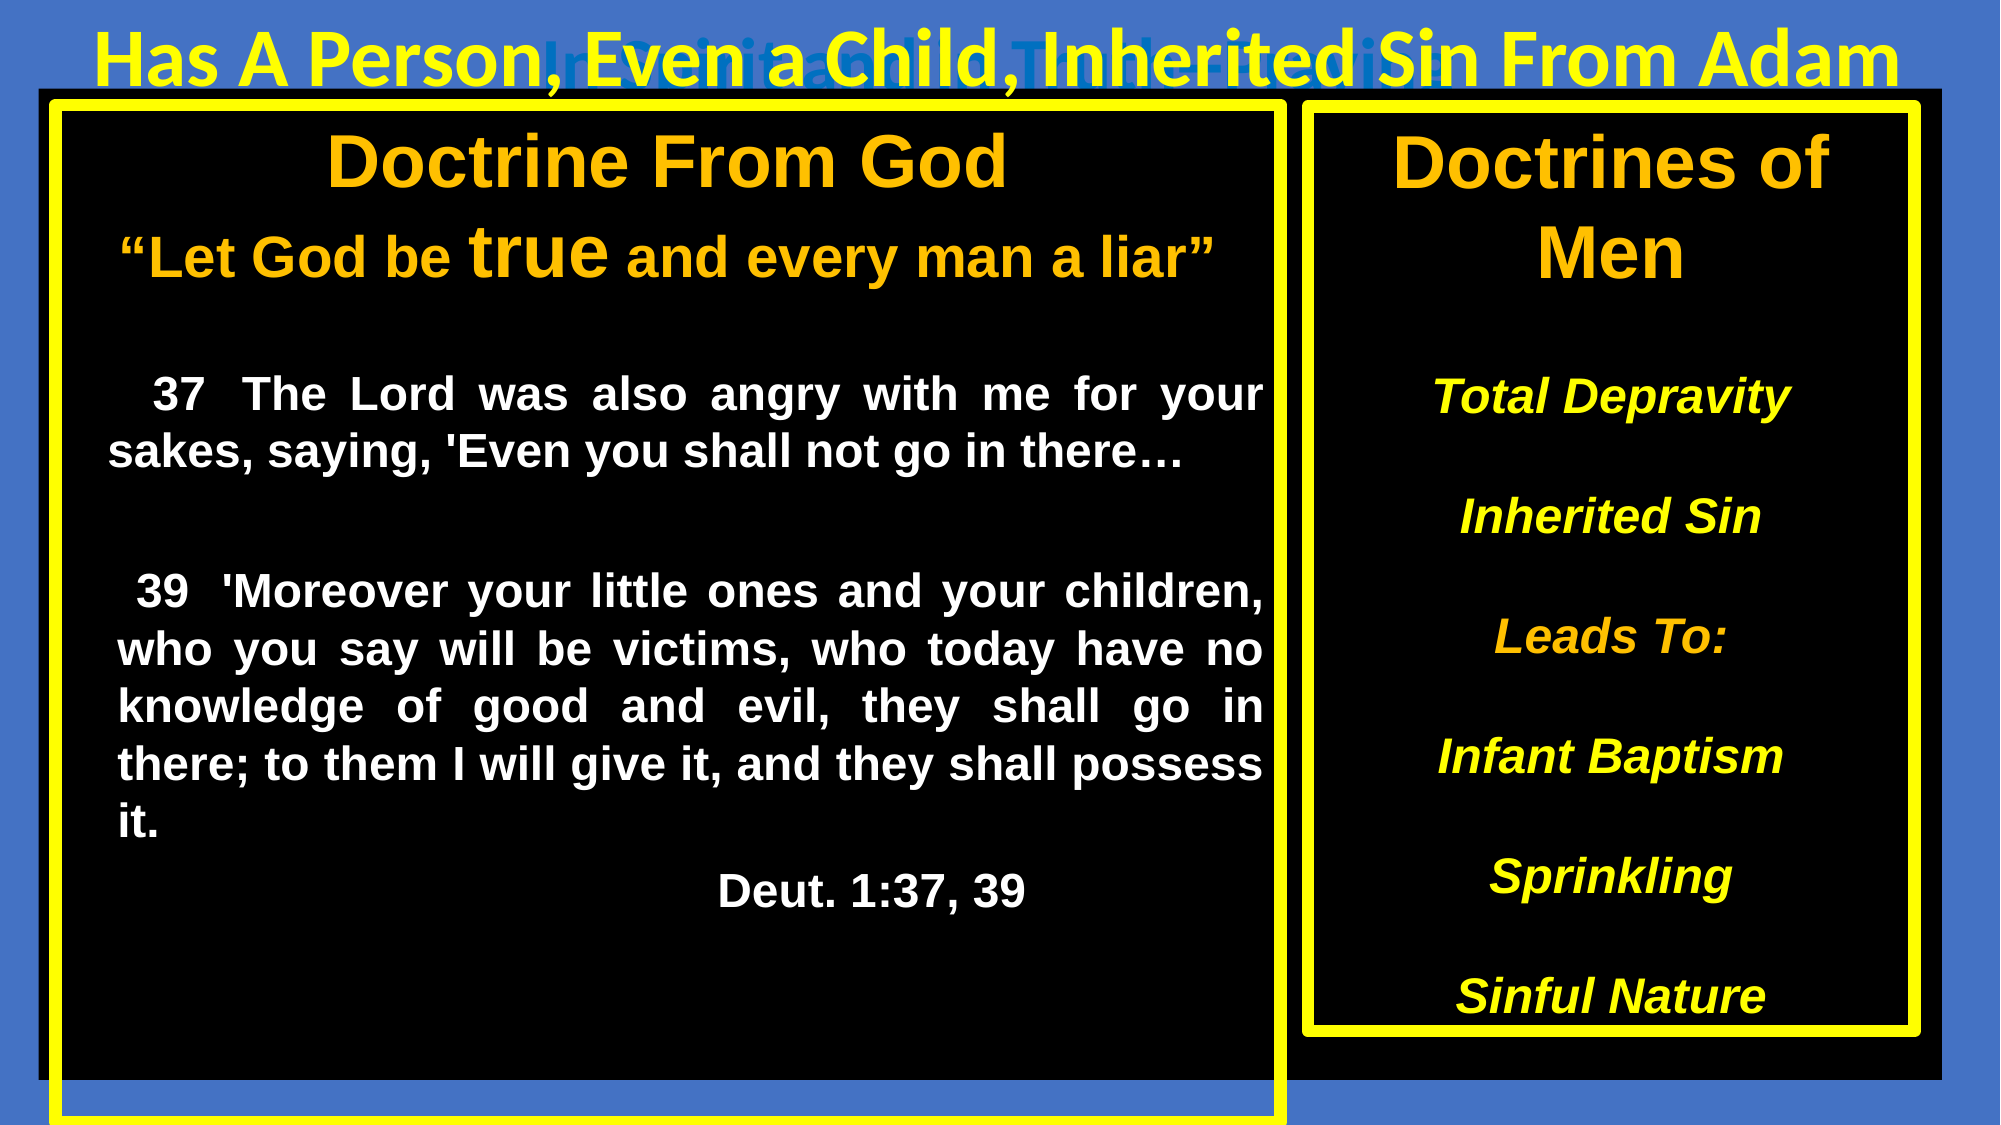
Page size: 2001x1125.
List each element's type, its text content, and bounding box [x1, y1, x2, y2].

text_box [38, 111, 55, 1080]
text_box Doctrines of Men Total Depravity Inherited Sin Leads To: Infant Baptism Sprinkling Sinful Nature [1308, 106, 1915, 1032]
text_box Doctrine From God “Let God be true and every man a liar” 37 The Lord was also angry with me for your sakes, saying, 'Even you shall not go in there… 39 'Moreover your little ones and your children, who you say will be victims, who today have no knowledge of good and evil, they shall go in there; to them I will give it, and they shall possess it. Deut. 1:37, 39 [55, 105, 1281, 1122]
text_box [1281, 111, 1942, 1080]
text_box Has A Person, Even a Child, Inherited Sin From Adam [38, 0, 1959, 111]
